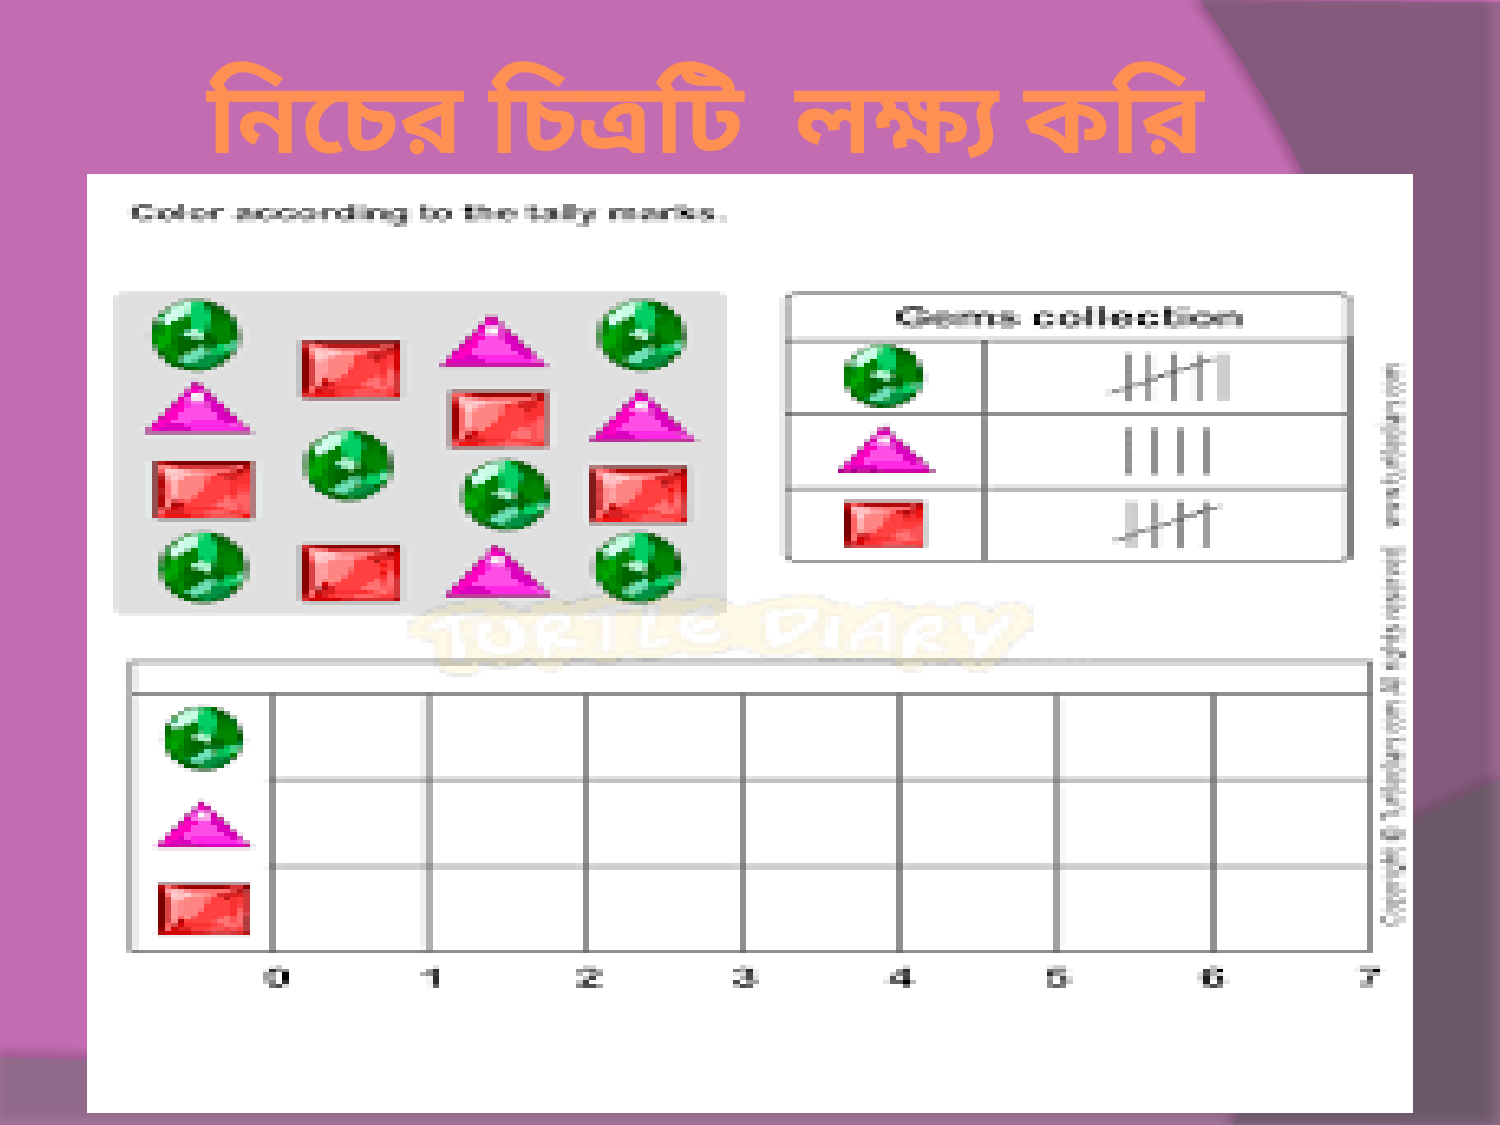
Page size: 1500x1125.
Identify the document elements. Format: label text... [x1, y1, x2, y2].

text_box নিচের চিত্রটি লক্ষ্য করি [62, 45, 1425, 181]
picture [87, 174, 1413, 1113]
